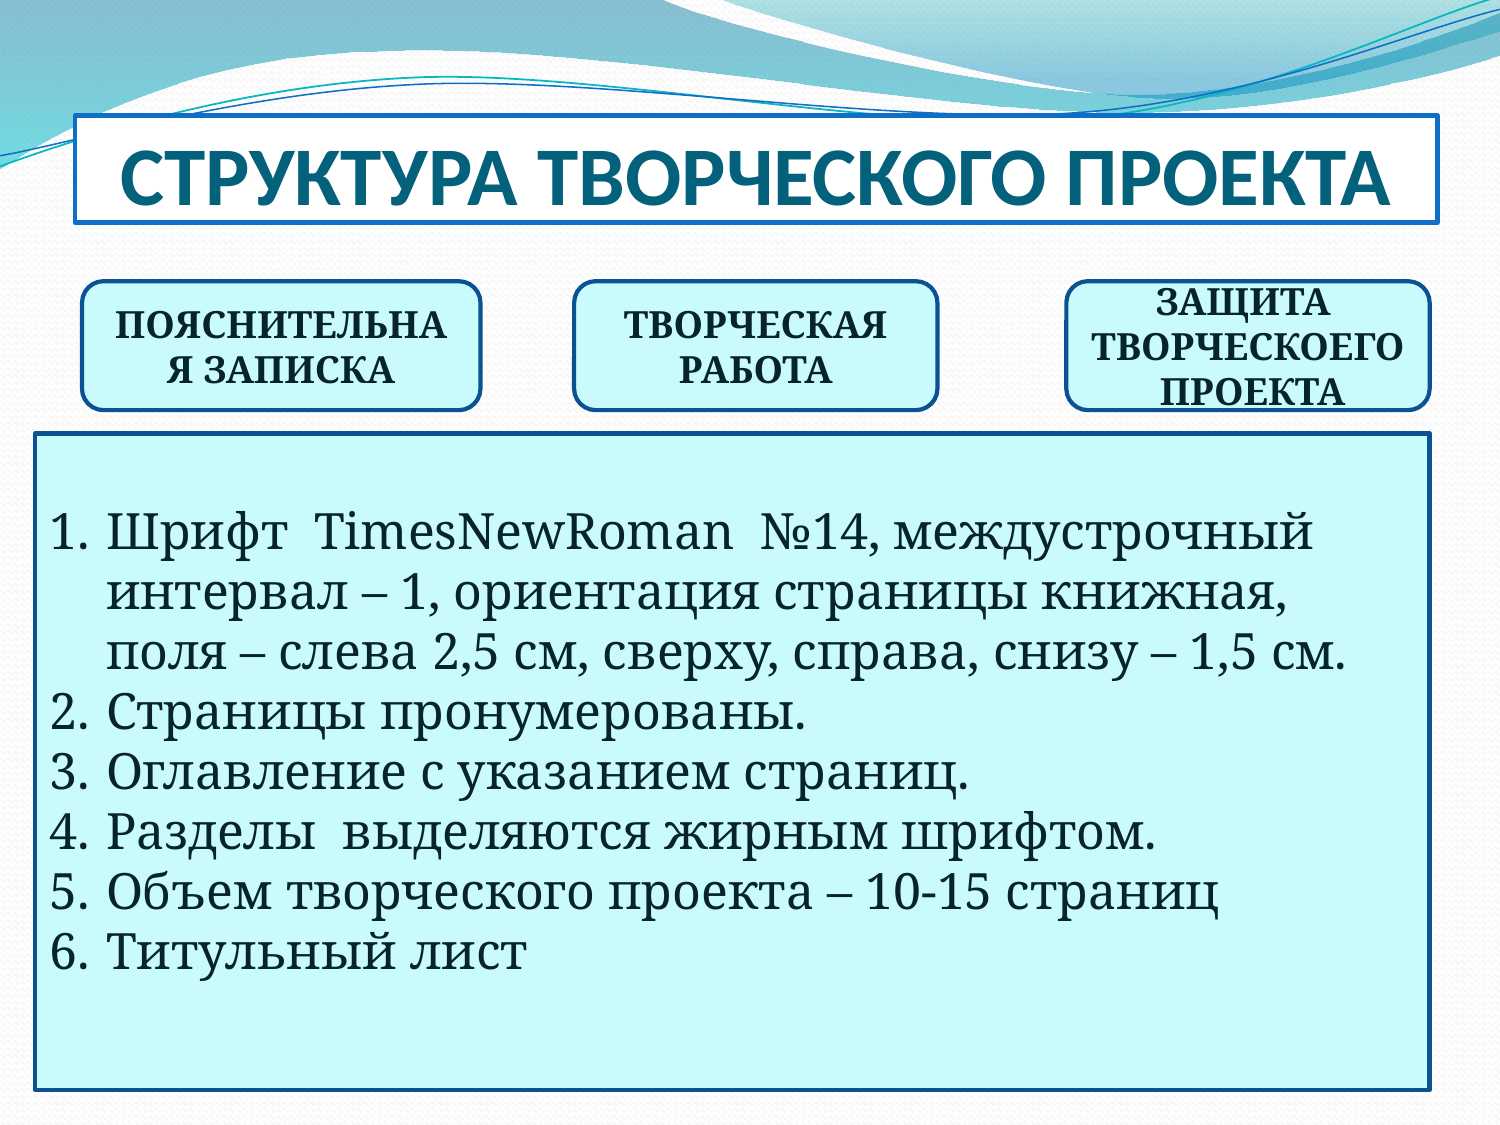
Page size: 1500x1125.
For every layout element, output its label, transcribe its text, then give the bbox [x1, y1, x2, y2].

title СТРУКТУРА ТВОРЧЕСКОГО ПРОЕКТА [73, 113, 1440, 225]
text_box Шрифт TimesNewRoman №14, междустрочный интервал – 1, ориентация страницы книжная, поля – слева 2,5 см, сверху, справа, снизу – 1,5 см. Страницы пронумерованы. Оглавление с указанием страниц. Разделы выделяются жирным шрифтом. Объем творческого проекта – 10-15 страниц Титульный лист [33, 431, 1432, 1092]
text_box ЗАЩИТА ТВОРЧЕСКОЕГО ПРОЕКТА [1064, 279, 1432, 413]
text_box ПОЯСНИТЕЛЬНАЯ ЗАПИСКА [79, 279, 483, 413]
text_box ТВОРЧЕСКАЯ РАБОТА [571, 279, 940, 413]
